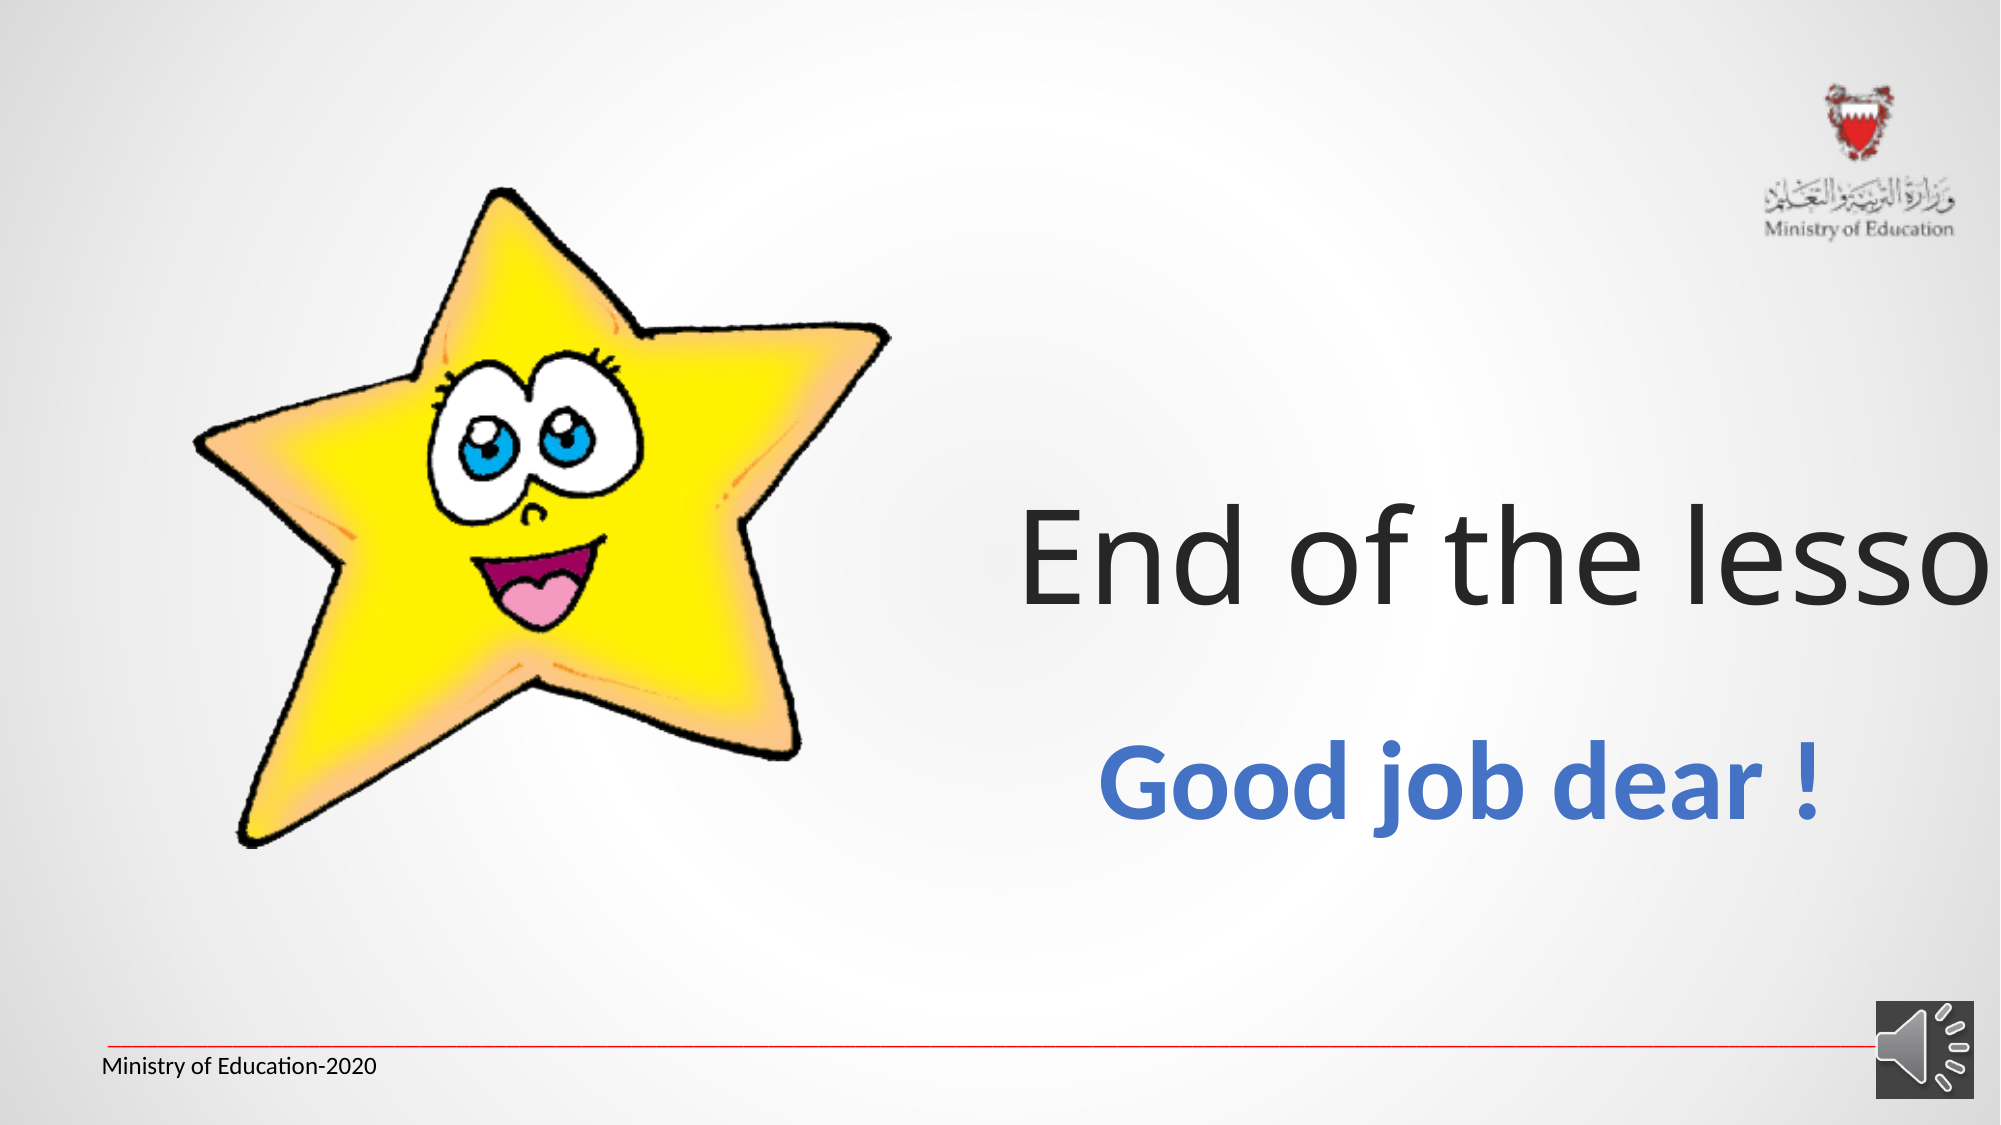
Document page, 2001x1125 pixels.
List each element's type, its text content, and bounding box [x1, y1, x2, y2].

picture [0, 0, 2001, 1125]
title End of the lesson [999, 359, 2000, 641]
footer _________________________________________________________________________________________________________________________________________________ Ministry of Education-2020 [86, 1019, 1874, 1080]
text_box Good job dear ! [1083, 699, 1843, 850]
